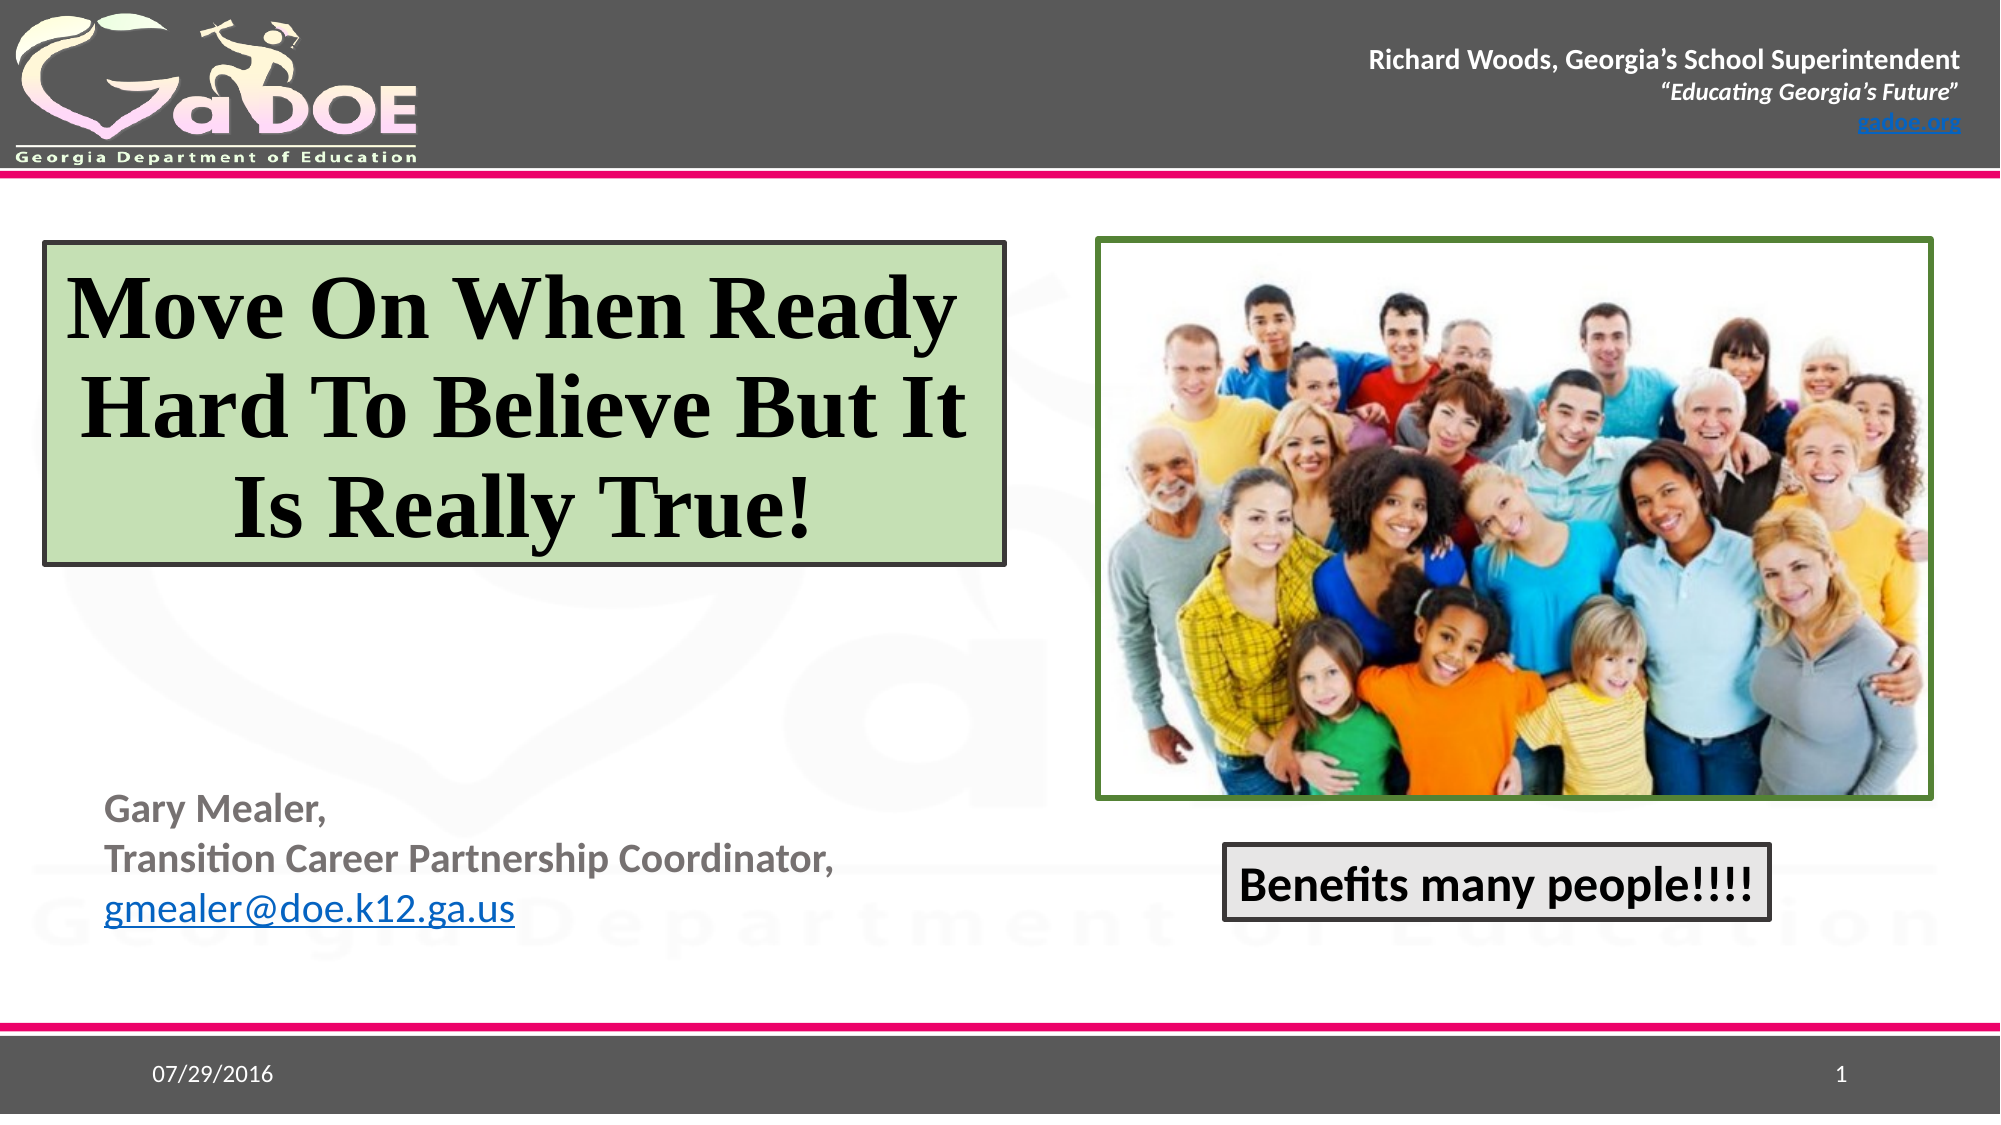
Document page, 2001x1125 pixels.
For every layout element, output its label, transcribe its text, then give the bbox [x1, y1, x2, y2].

text_box Benefits many people!!!! [1224, 844, 1770, 920]
text_box Gary Mealer, Transition Career Partnership Coordinator, gmealer@doe.k12.ga.us [89, 773, 909, 989]
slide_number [137, 1042, 588, 1103]
picture [26, 235, 1964, 980]
slide_number 1 [1412, 1042, 1863, 1103]
title Move On When Ready Hard To Believe But It Is Really True! [44, 242, 1005, 565]
